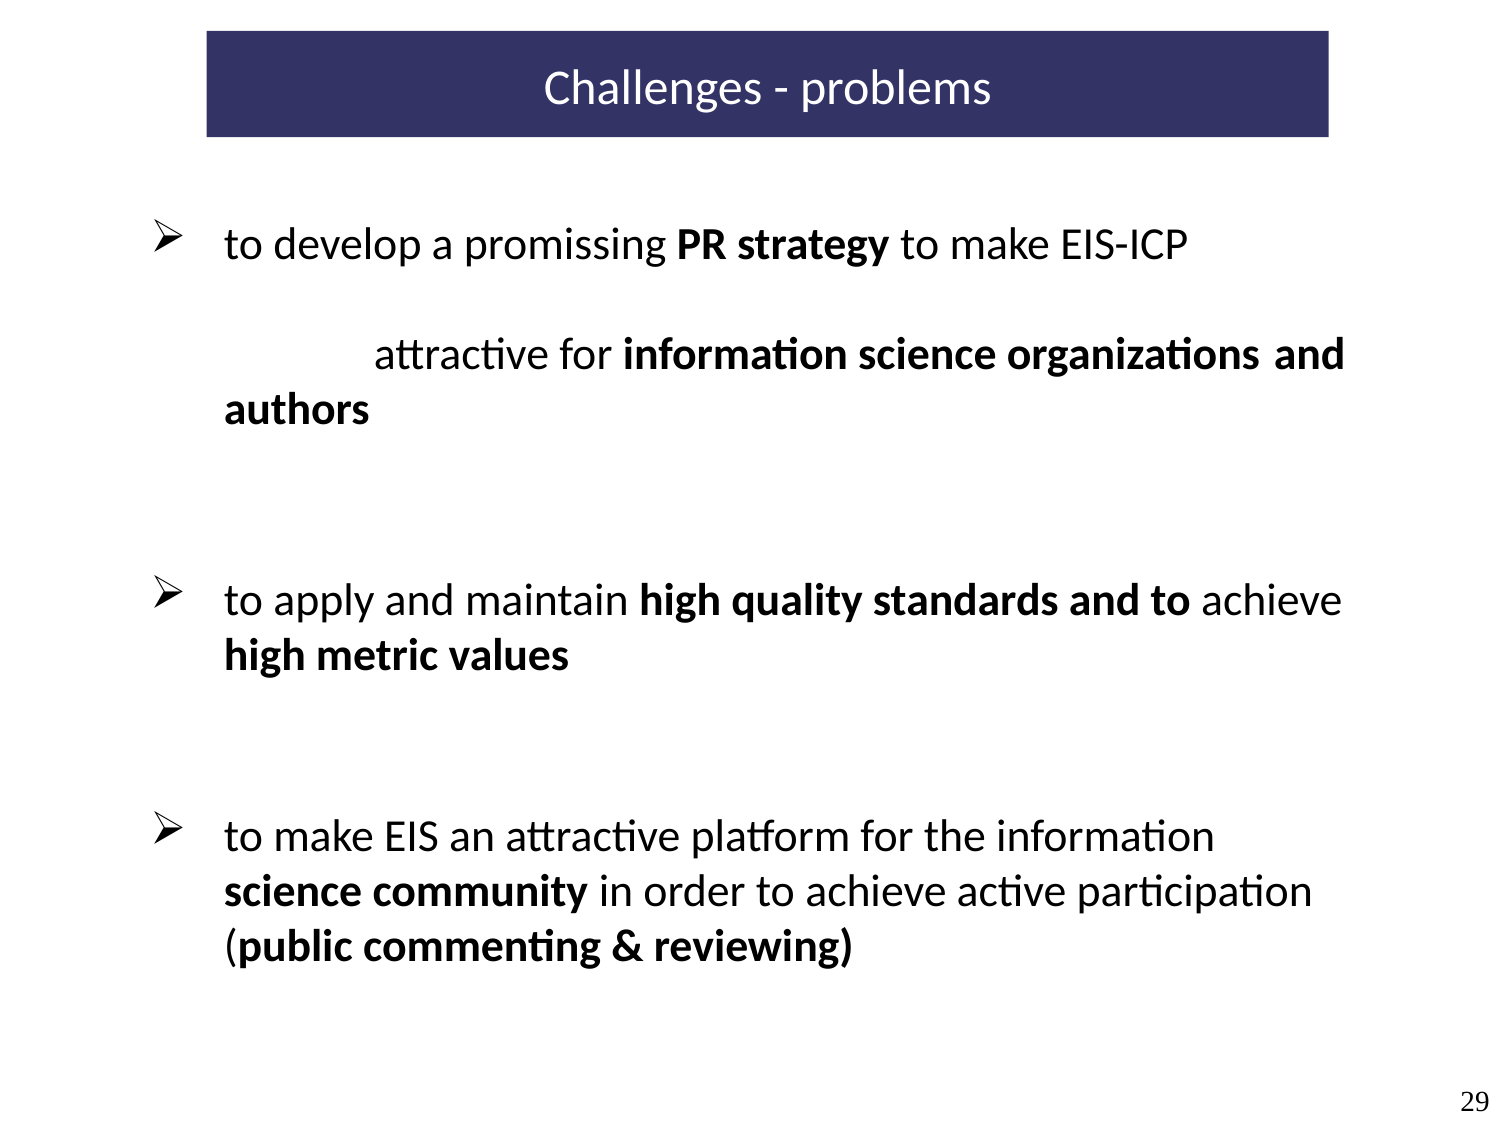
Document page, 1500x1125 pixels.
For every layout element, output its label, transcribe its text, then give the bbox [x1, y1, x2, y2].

text_box to apply and maintain high quality standards and to achieve high metric values [135, 562, 1365, 688]
text_box to make EIS an attractive platform for the information science community in order to achieve active participation (public commenting & reviewing) [135, 798, 1365, 1034]
title Challenges - problems [206, 30, 1329, 138]
text_box to develop a promissing PR strategy to make EIS-ICP attractive for information science organizations and authors [135, 206, 1365, 442]
